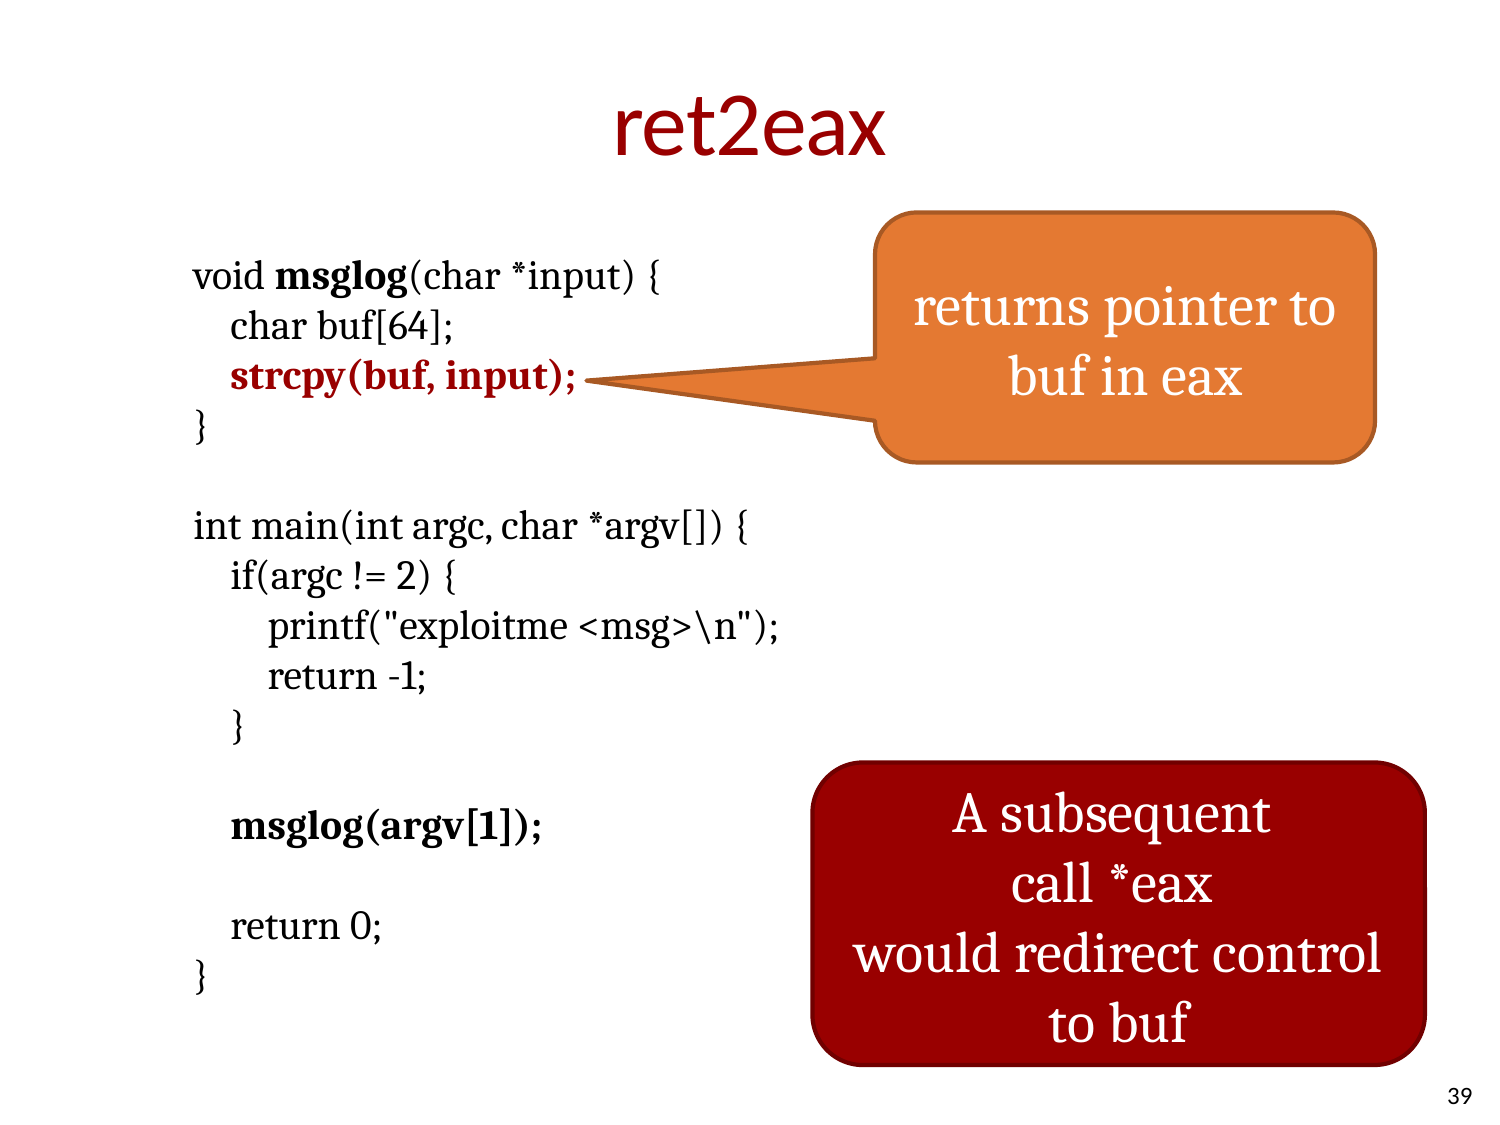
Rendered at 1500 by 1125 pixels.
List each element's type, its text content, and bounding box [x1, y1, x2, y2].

text_box void msglog(char *input) { char buf[64]; strcpy(buf, input); } int main(int argc, char *argv[]) { if(argc != 2) { printf("exploitme <msg>\n"); return -1; } msglog(argv[1]); return 0; } [178, 239, 913, 1006]
slide_number 39 [1137, 1065, 1488, 1125]
title ret2eax [75, 24, 1425, 213]
text_box A subsequent call *eax would redirect control to buf [810, 760, 1428, 1068]
text_box returns pointer to buf in eax [584, 210, 1378, 465]
